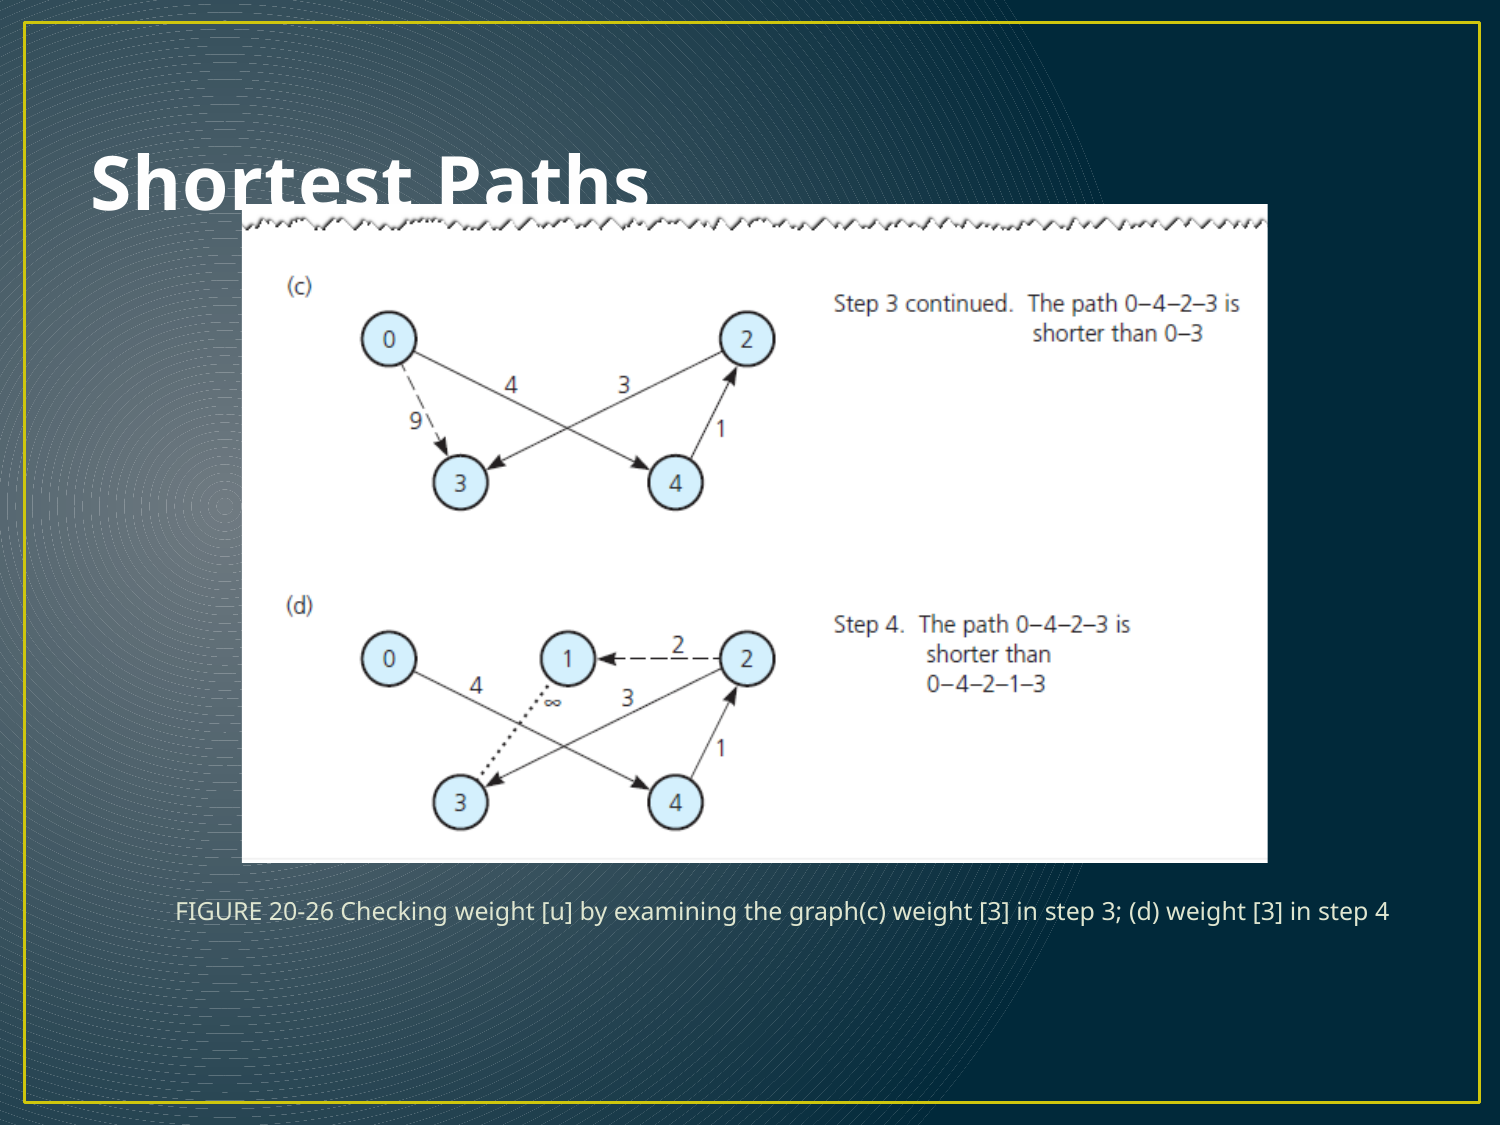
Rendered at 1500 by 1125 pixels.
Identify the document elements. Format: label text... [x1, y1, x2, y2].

list FIGURE 20-26 Checking weight [u] by examining the graph(c) weight [3] in step 3; (d) weight [3] in step 4 [139, 888, 1428, 1040]
picture [241, 204, 1267, 863]
picture [1042, 868, 1052, 876]
title Shortest Paths [75, 45, 1425, 233]
